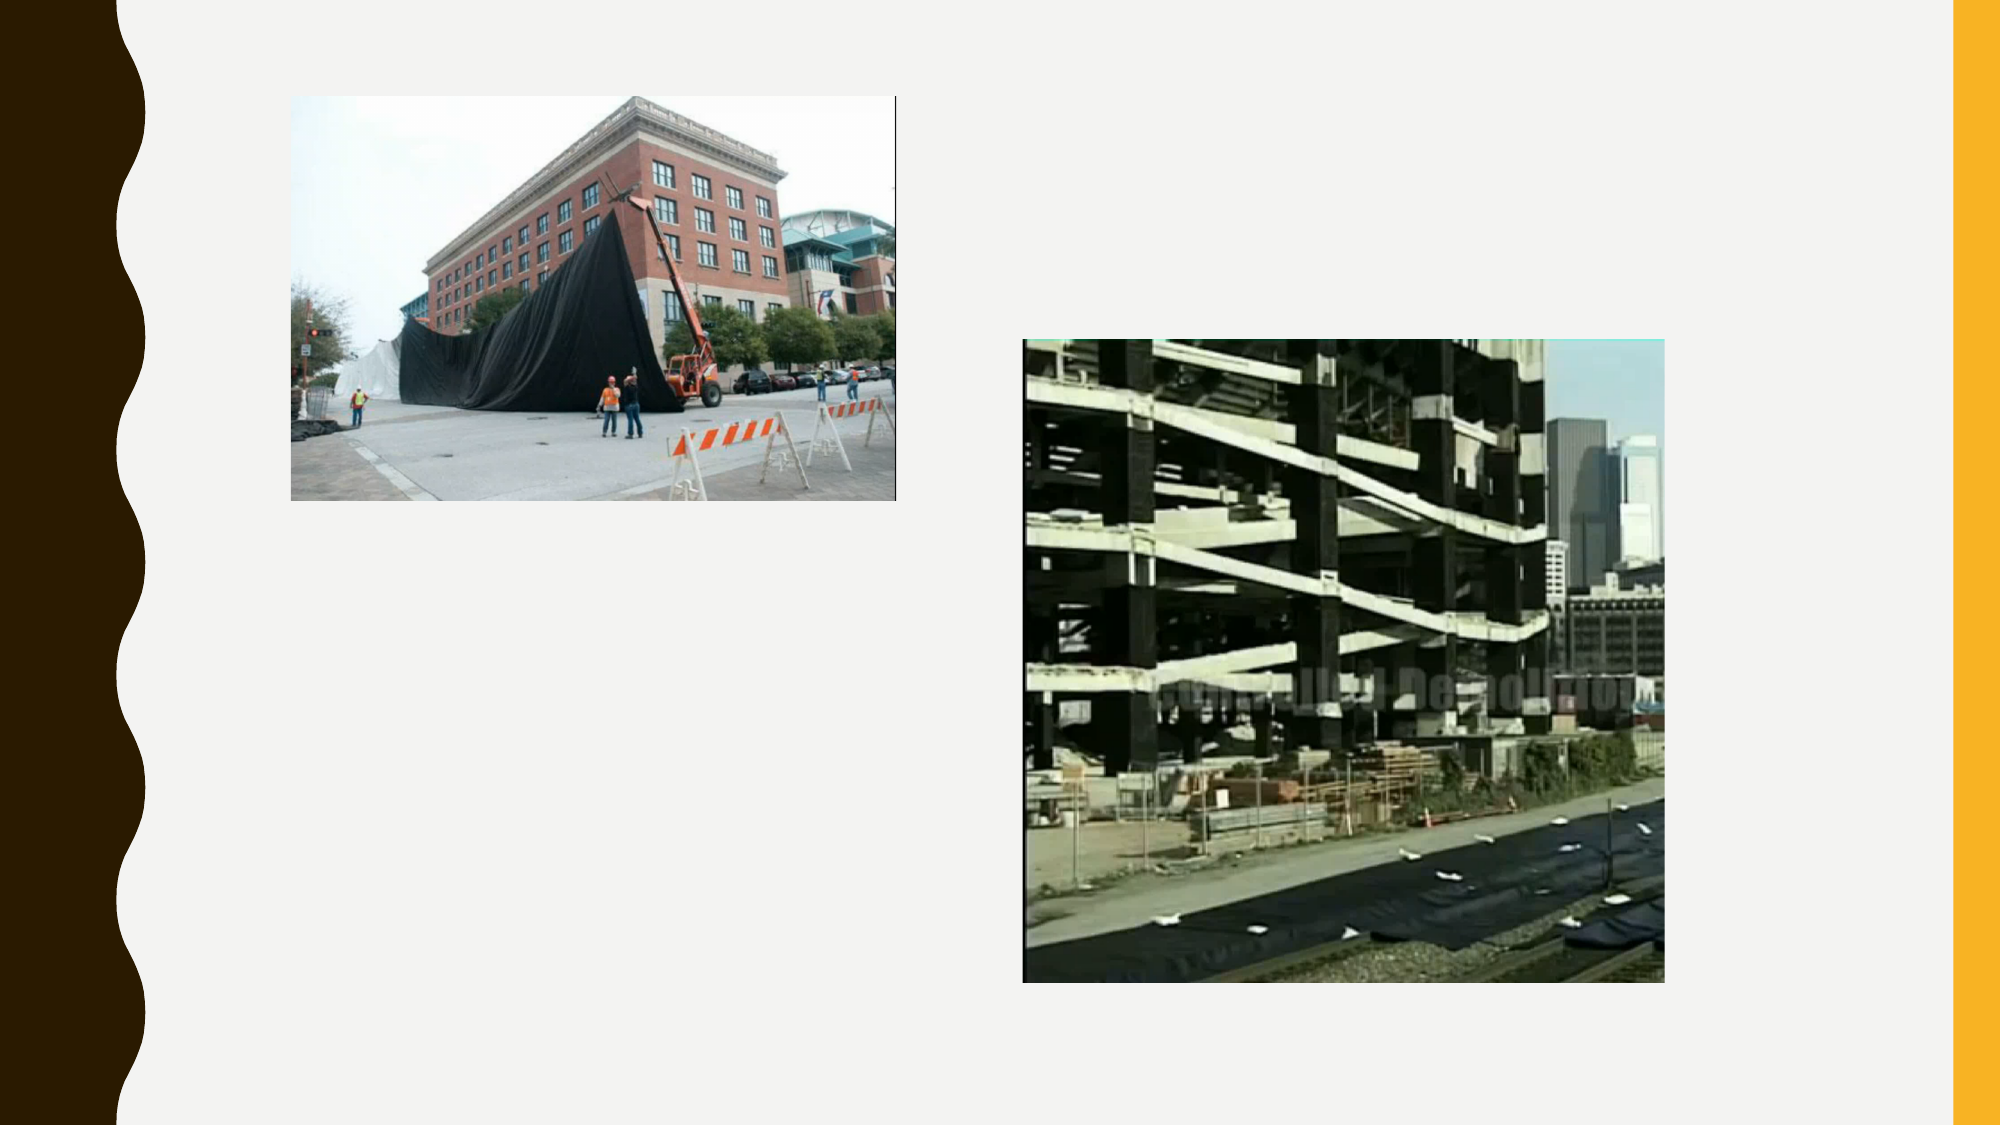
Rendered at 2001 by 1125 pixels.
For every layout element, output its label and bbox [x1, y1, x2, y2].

picture [290, 96, 897, 502]
picture [1022, 339, 1665, 983]
